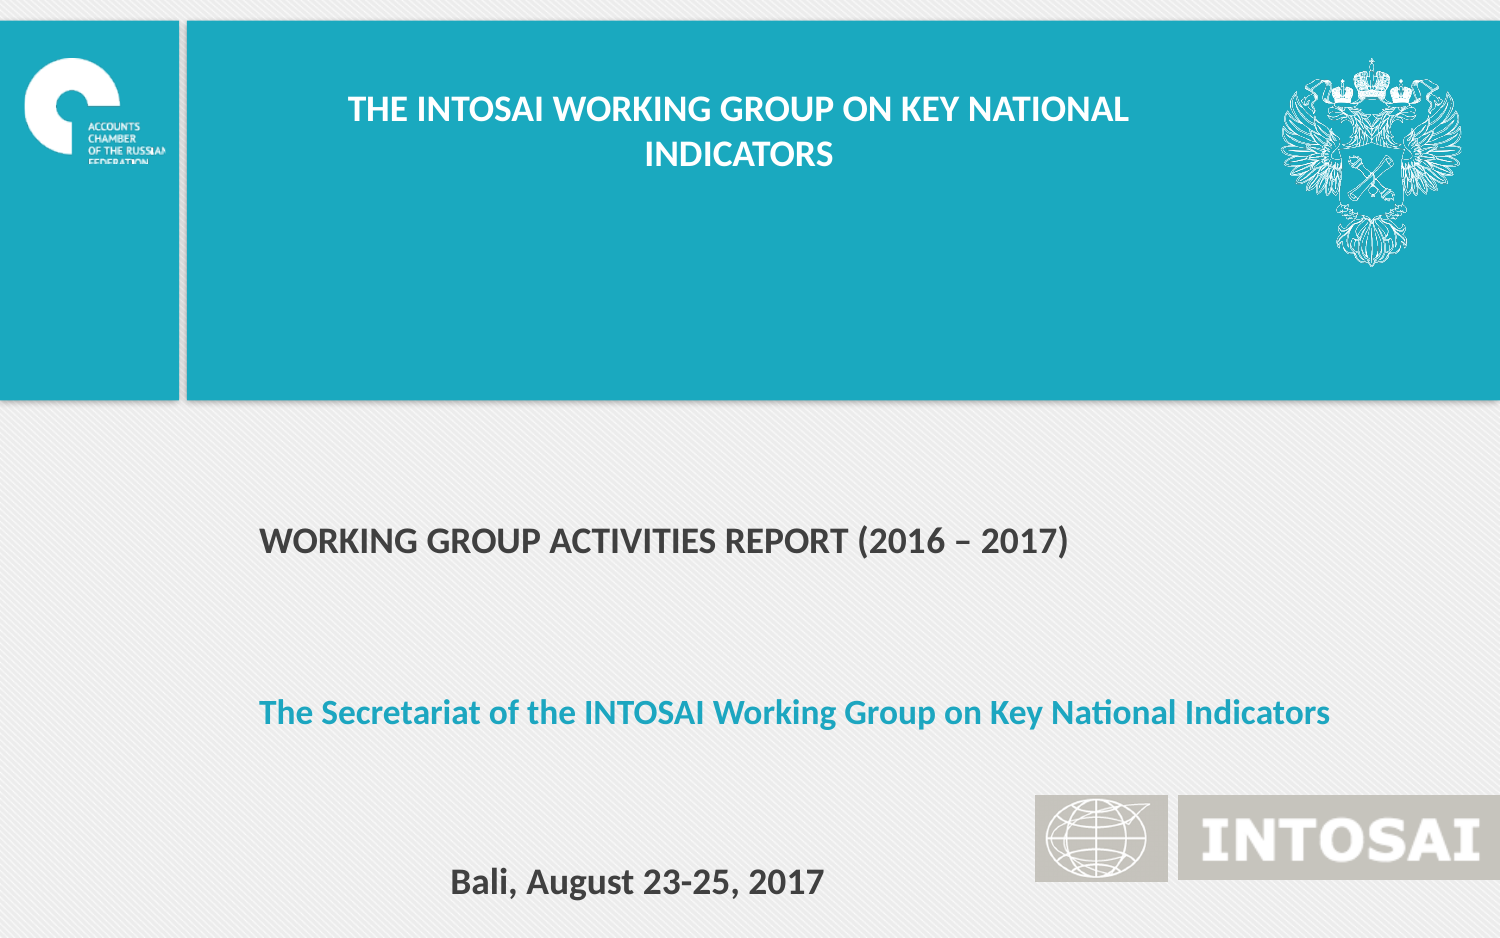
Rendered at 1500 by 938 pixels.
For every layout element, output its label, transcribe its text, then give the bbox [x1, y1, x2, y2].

text_box THE INTOSAI WORKING GROUP ON KEY NATIONAL INDICATORS [244, 76, 1234, 181]
picture [0, 0, 1500, 938]
text_box Bali, August 23-25, 2017 [435, 849, 1062, 910]
text_box WORKING GROUP ACTIVITIES REPORT (2016 – 2017) The Secretariat of the INTOSAI Working Group on Key National Indicators [244, 430, 1500, 776]
